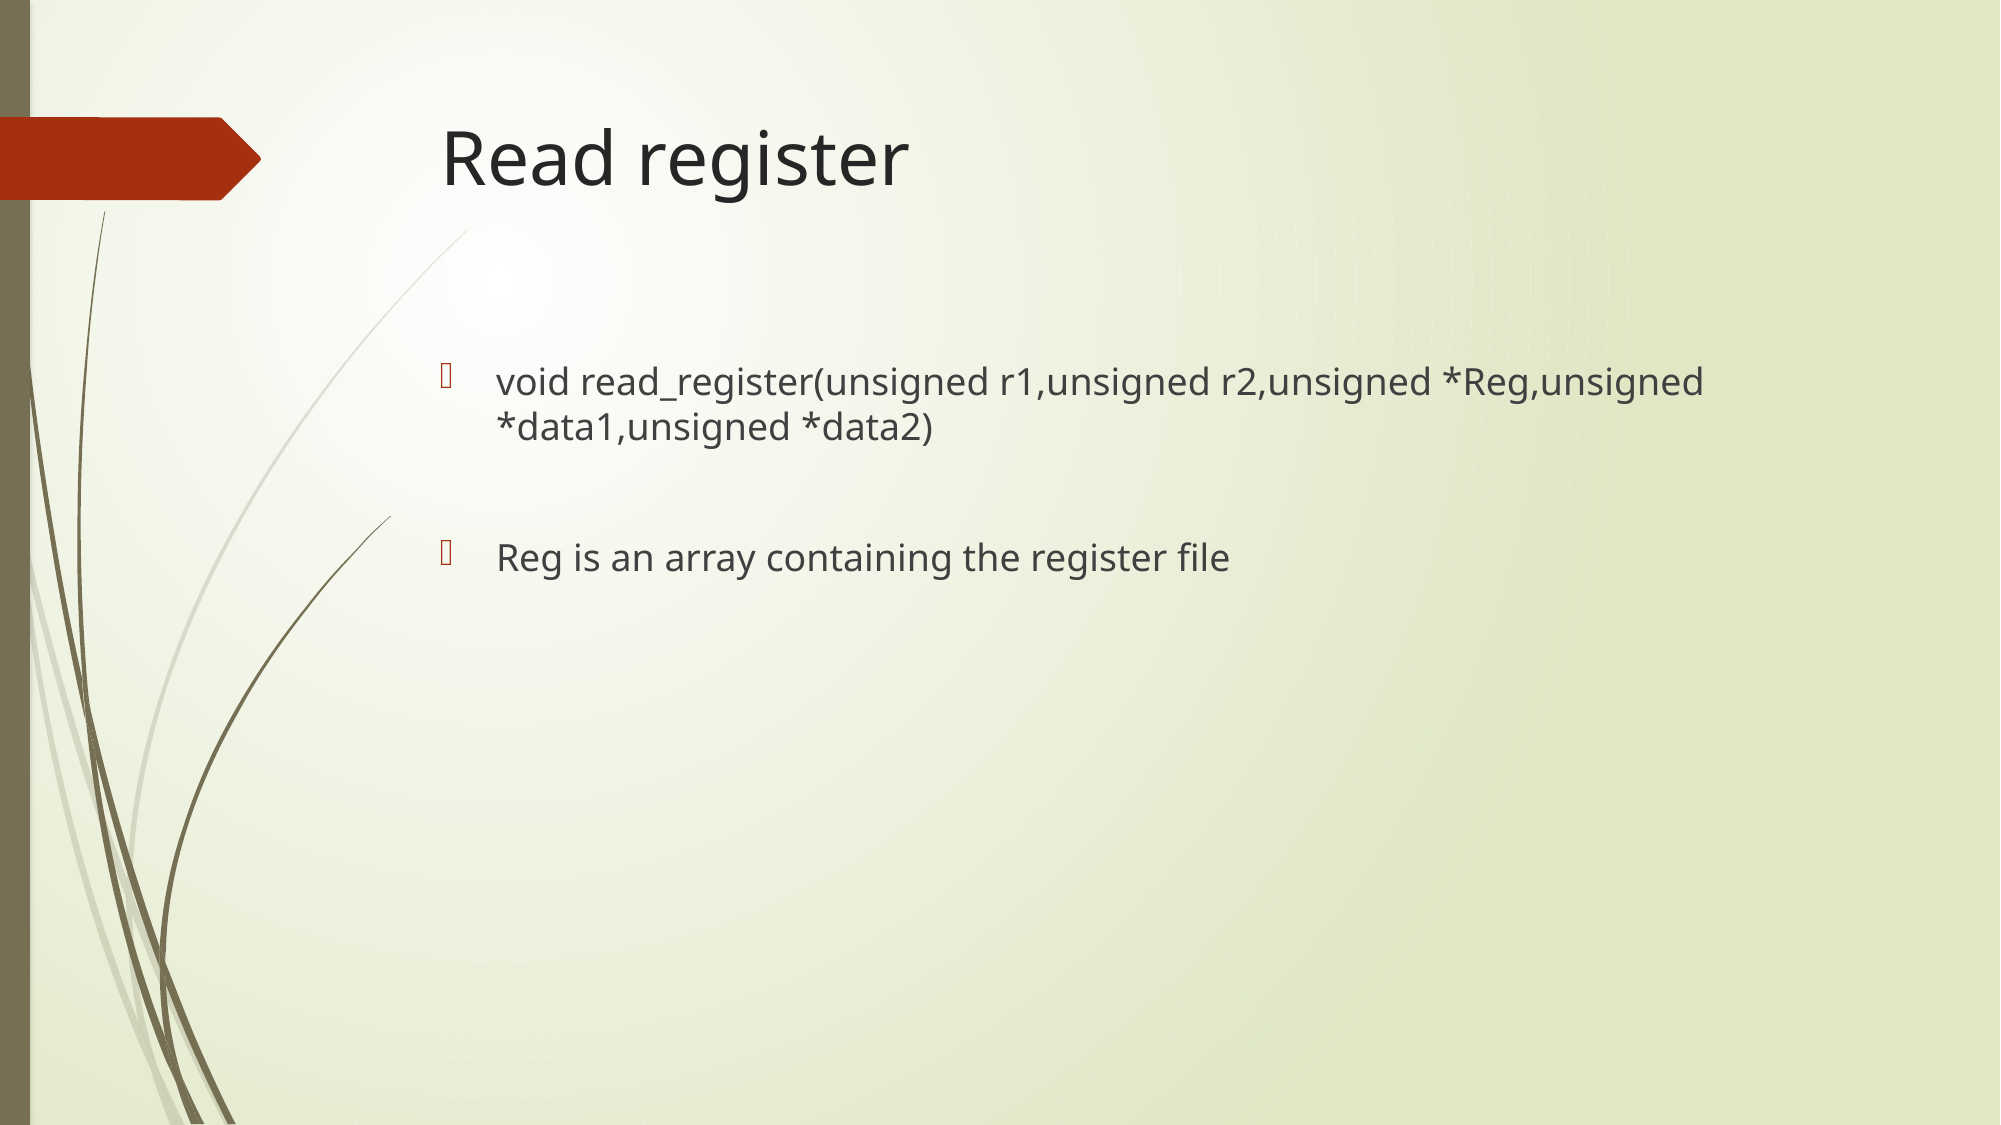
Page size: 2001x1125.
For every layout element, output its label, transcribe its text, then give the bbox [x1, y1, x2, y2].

title Read register [425, 102, 1888, 313]
list void read_register(unsigned r1,unsigned r2,unsigned *Reg,unsigned *data1,unsigned *data2) Reg is an array containing the register file [424, 350, 1888, 970]
